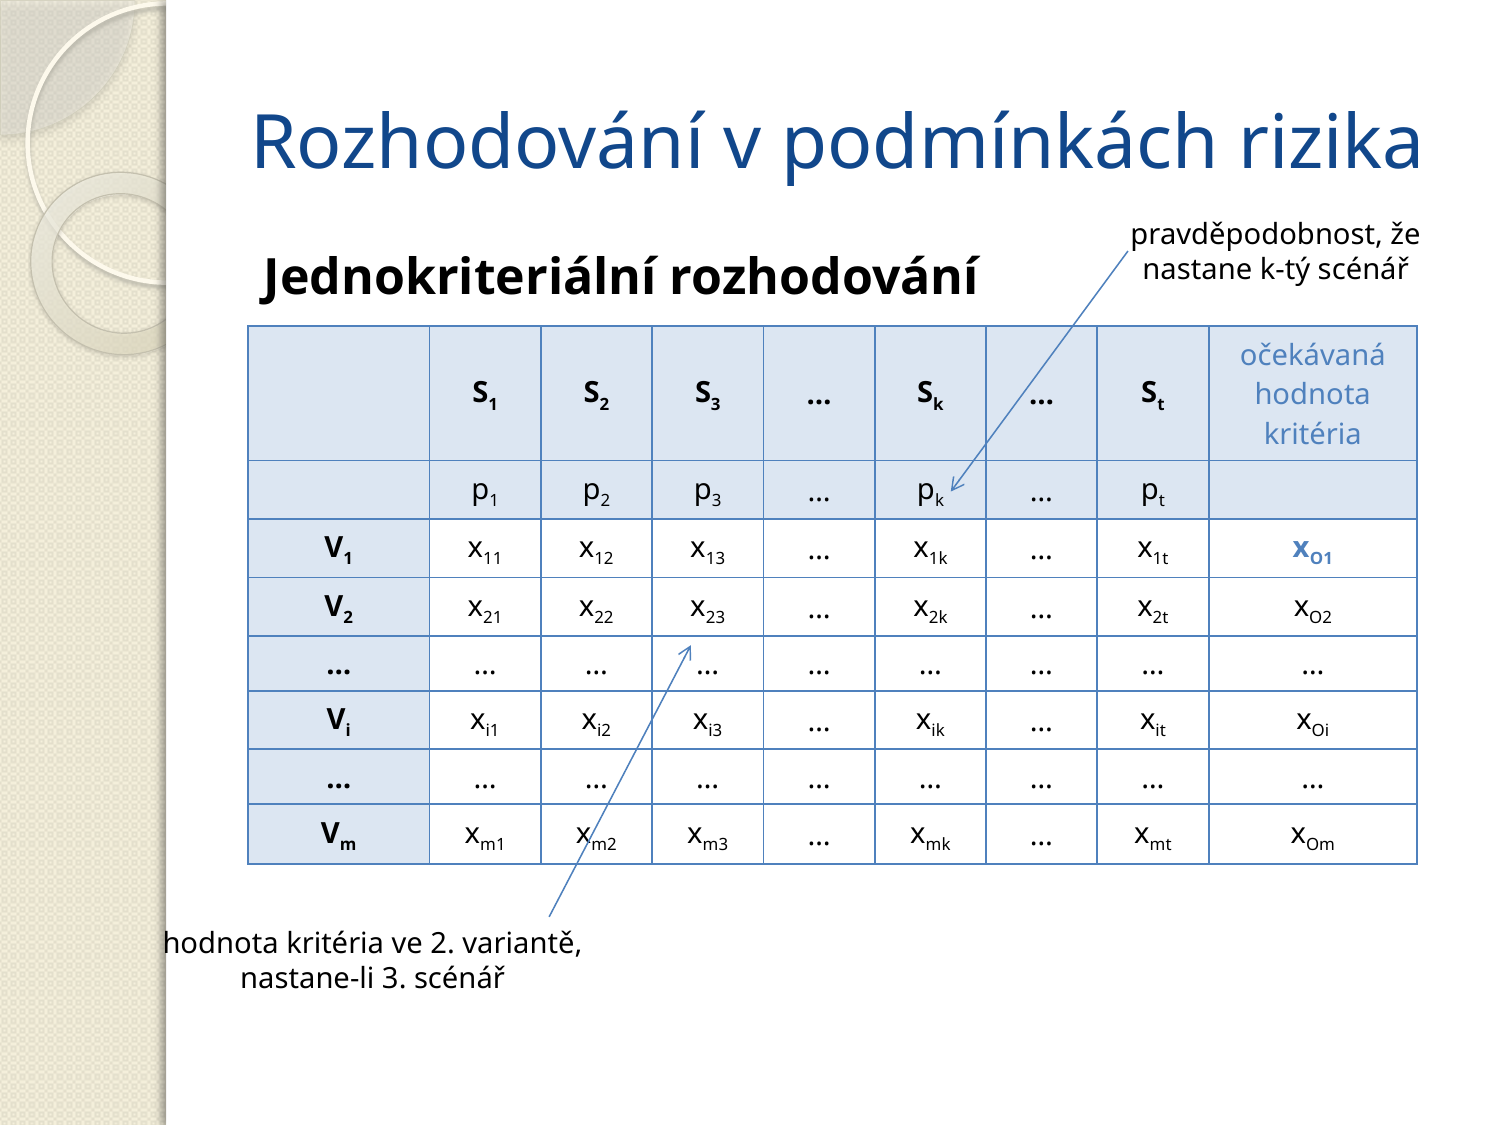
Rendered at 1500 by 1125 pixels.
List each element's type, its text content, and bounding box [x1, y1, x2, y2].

list Jednokriteriální rozhodování [235, 237, 1104, 327]
list Jednokriteriální rozhodování [1135, 237, 1466, 327]
text_box hodnota kritéria ve 2. variantě, nastane-li 3. scénář [147, 916, 598, 1002]
text_box pravděpodobnost, že nastane k-tý scénář [1104, 208, 1447, 293]
title Rozhodování v podmínkách rizika [235, 45, 1466, 233]
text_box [548, 644, 692, 918]
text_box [950, 250, 1129, 492]
